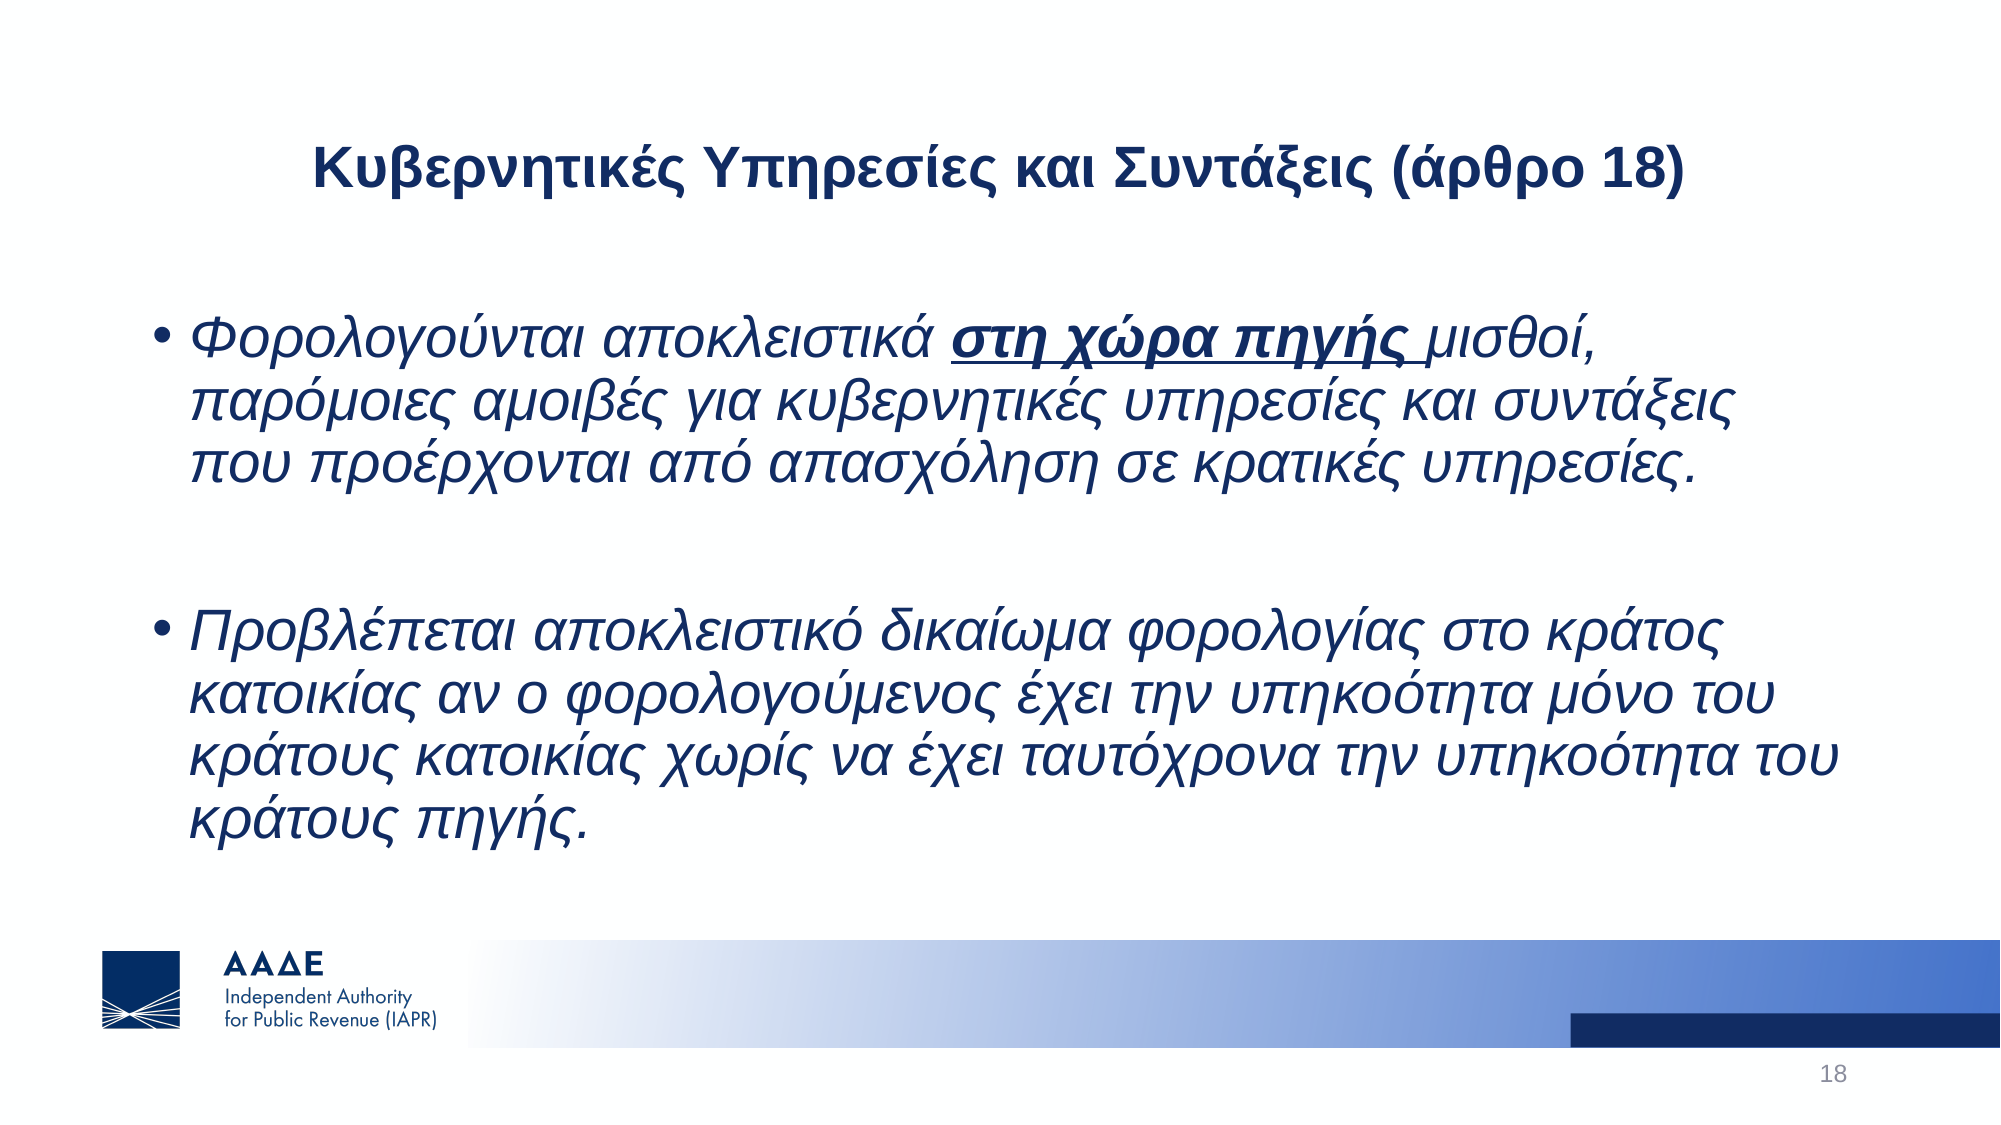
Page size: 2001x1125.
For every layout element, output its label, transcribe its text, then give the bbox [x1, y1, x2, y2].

picture [64, 885, 484, 1037]
list Φορολογούνται αποκλειστικά στη χώρα πηγής μισθοί, παρόμοιες αμοιβές για κυβερνητικές υπηρεσίες και συντάξεις που προέρχονται από απασχόληση σε κρατικές υπηρεσίες. Προβλέπεται αποκλειστικό δικαίωμα φορολογίας στο κράτος κατοικίας αν ο φορολογούμενος έχει την υπηκοότητα μόνο του κράτους κατοικίας χωρίς να έχει ταυτόχρονα την υπηκοότητα του κράτους πηγής. [137, 299, 1863, 1014]
slide_number 18 [1412, 1042, 1863, 1103]
title Κυβερνητικές Υπηρεσίες και Συντάξεις (άρθρο 18) [137, 59, 1863, 278]
